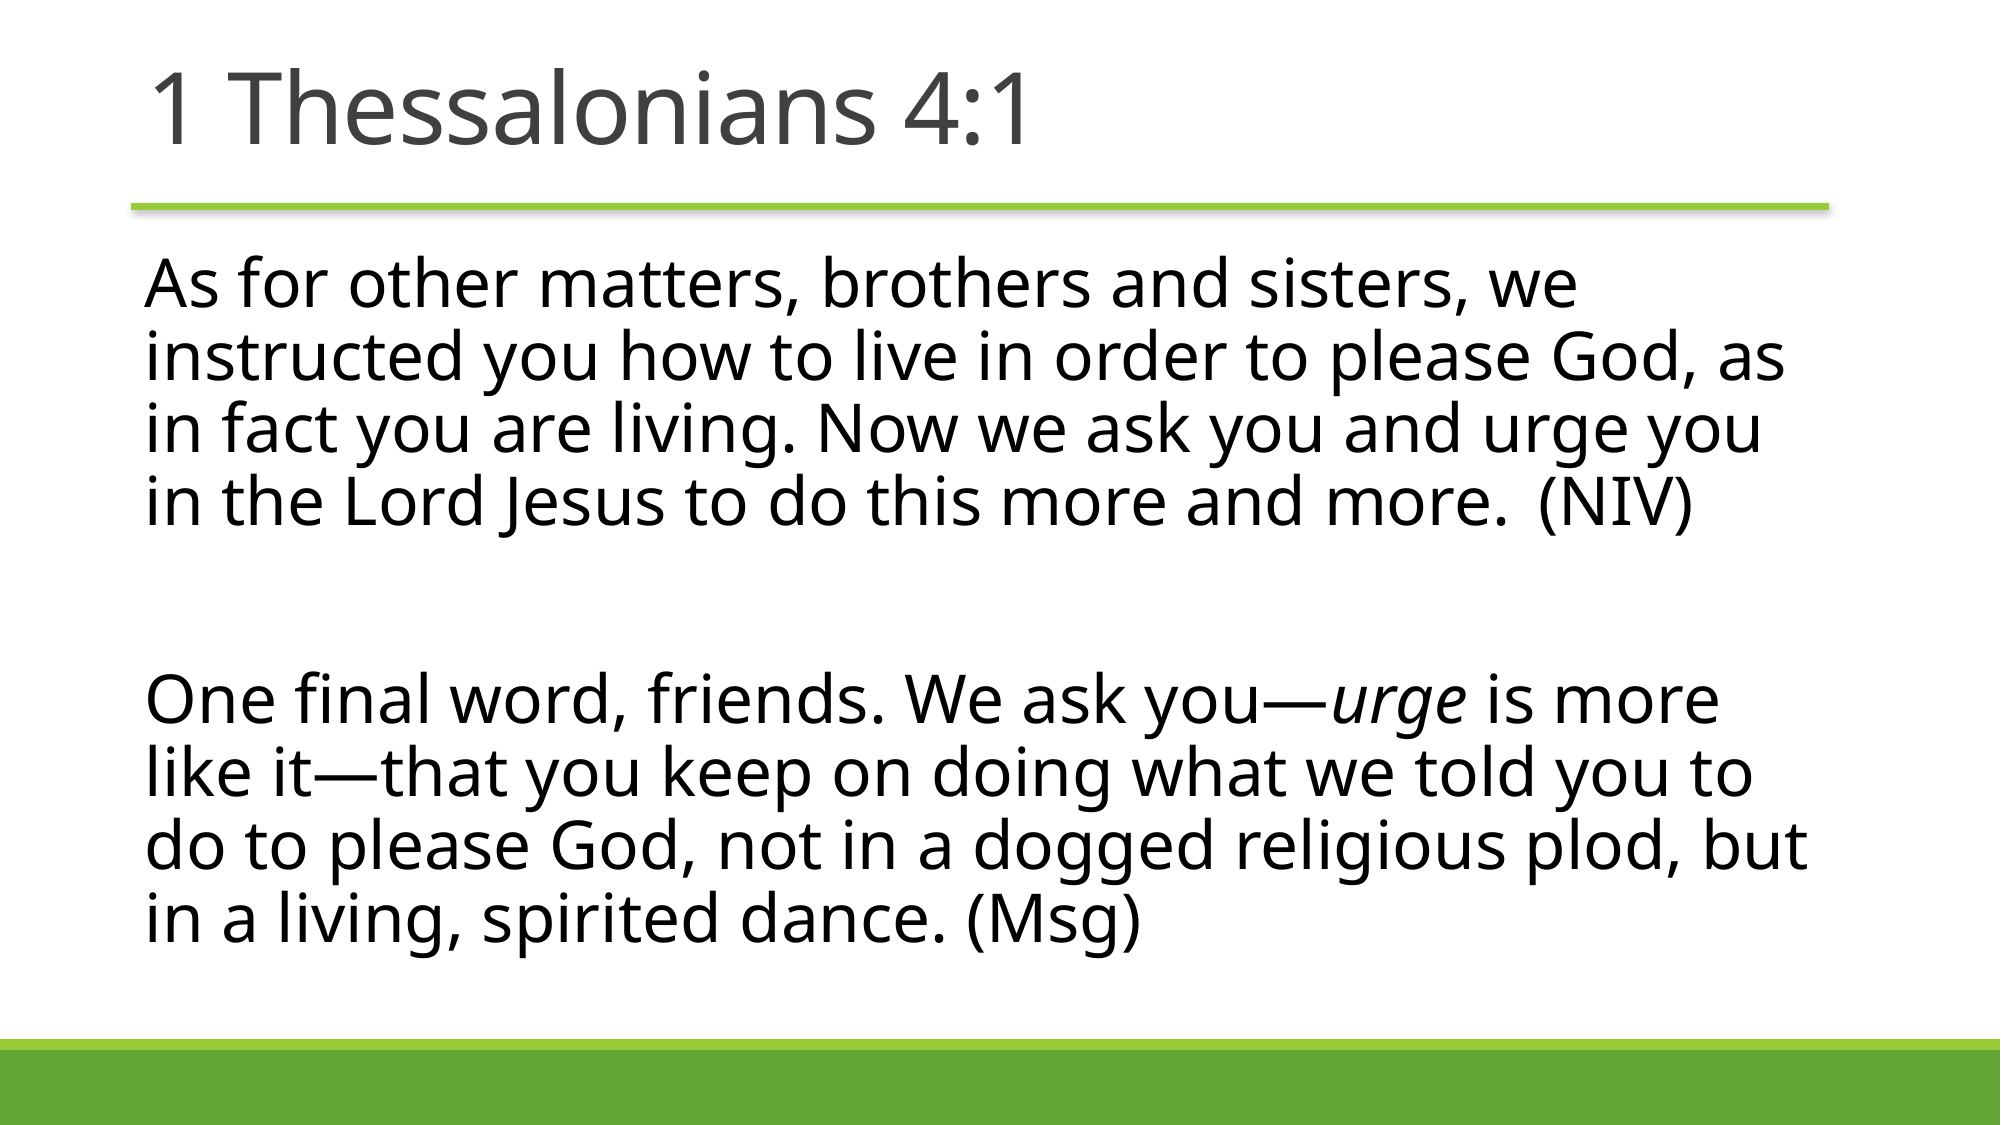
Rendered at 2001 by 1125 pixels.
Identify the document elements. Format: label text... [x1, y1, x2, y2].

title 1 Thessalonians 4:1 [131, 47, 1830, 173]
list As for other matters, brothers and sisters, we instructed you how to live in order to please God, as in fact you are living. Now we ask you and urge you in the Lord Jesus to do this more and more. (NIV) One final word, friends. We ask you—urge is more like it—that you keep on doing what we told you to do to please God, not in a dogged religious plod, but in a living, spirited dance. (Msg) [131, 241, 1830, 1024]
